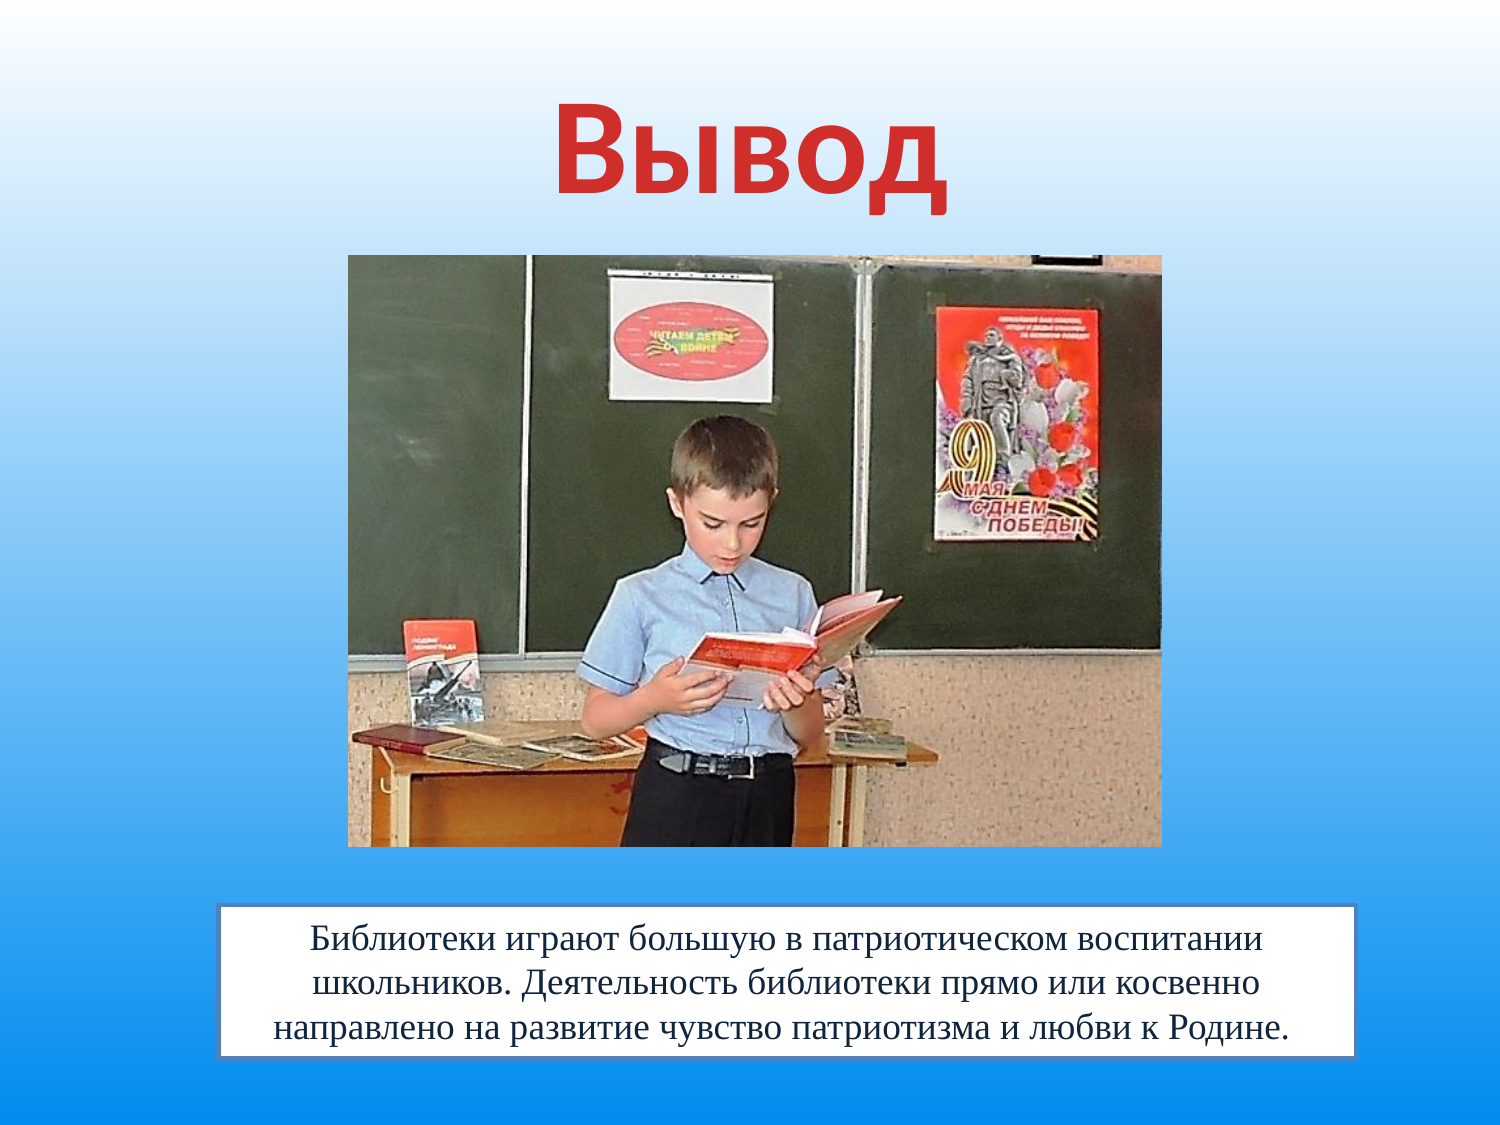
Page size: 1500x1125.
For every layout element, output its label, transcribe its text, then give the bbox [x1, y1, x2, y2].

picture [348, 255, 1163, 848]
title Вывод [75, 45, 1425, 233]
list Библиотеки играют большую в патриотическом воспитании школьников. Деятельность библиотеки прямо или косвенно направлено на развитие чувство патриотизма и любви к Родине. [216, 903, 1358, 1061]
